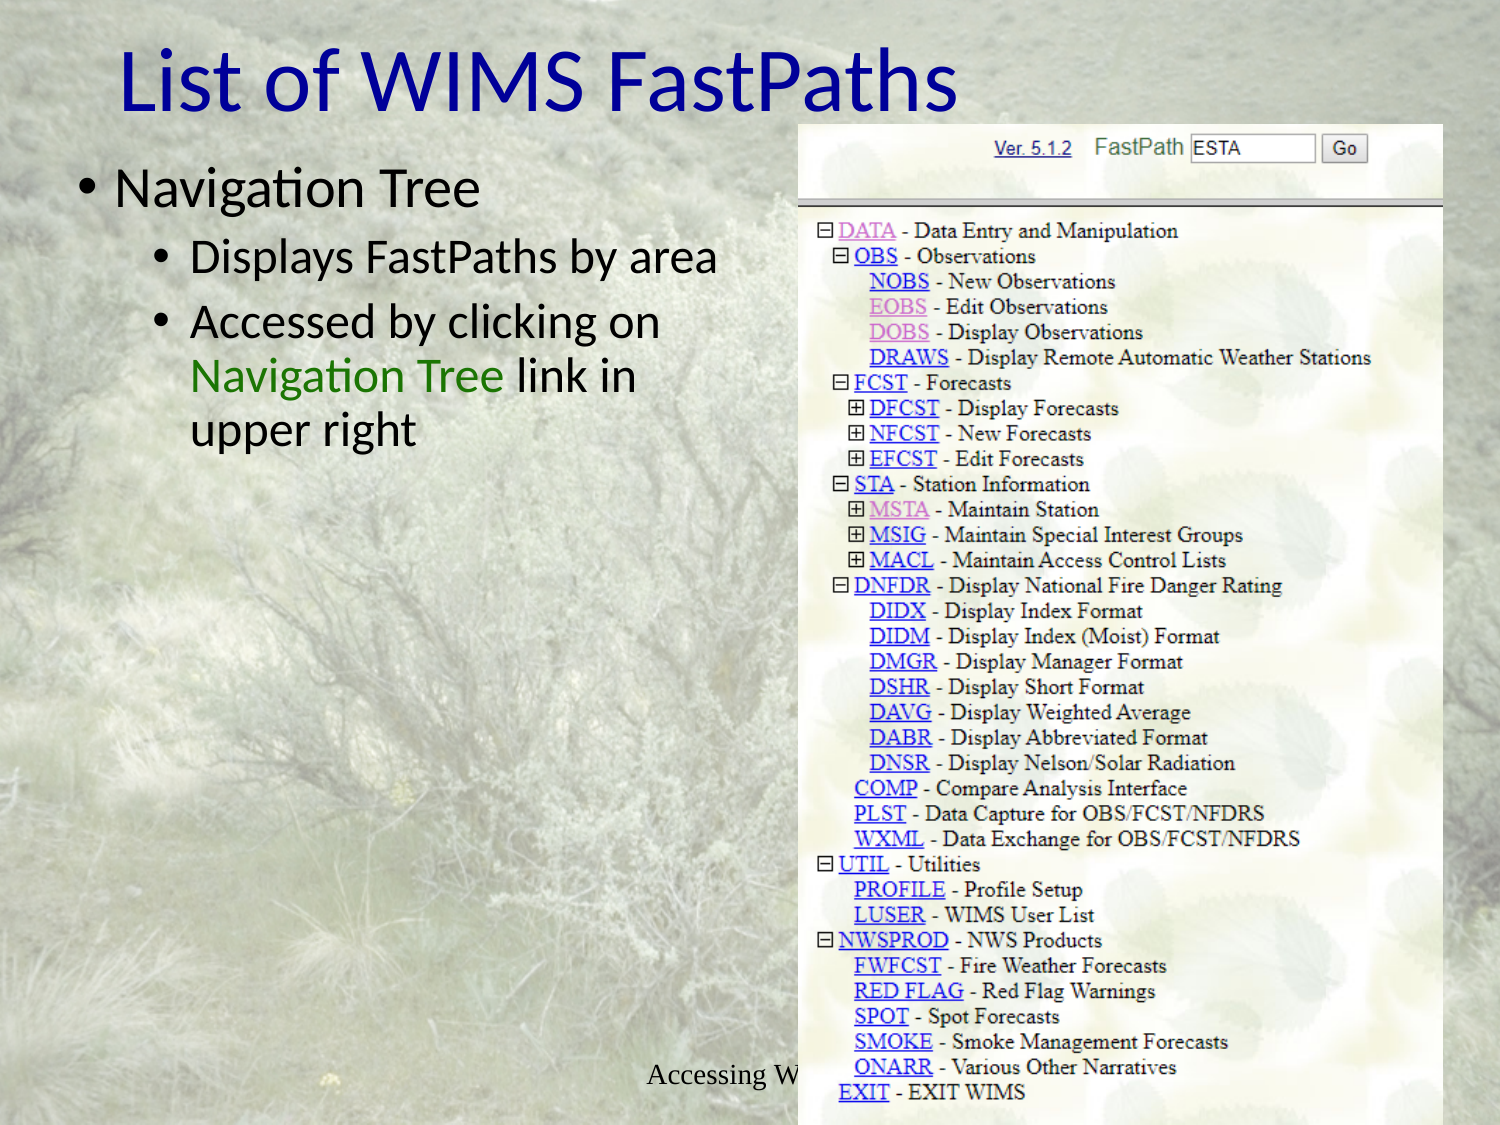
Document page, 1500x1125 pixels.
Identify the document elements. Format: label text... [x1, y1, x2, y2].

title List of WIMS FastPaths [103, 0, 1397, 163]
picture [0, 0, 1500, 1125]
footer Accessing WIMS [496, 1042, 798, 1103]
list Navigation Tree Displays FastPaths by area Accessed by clicking on Navigation Tree link in upper right [62, 149, 775, 864]
